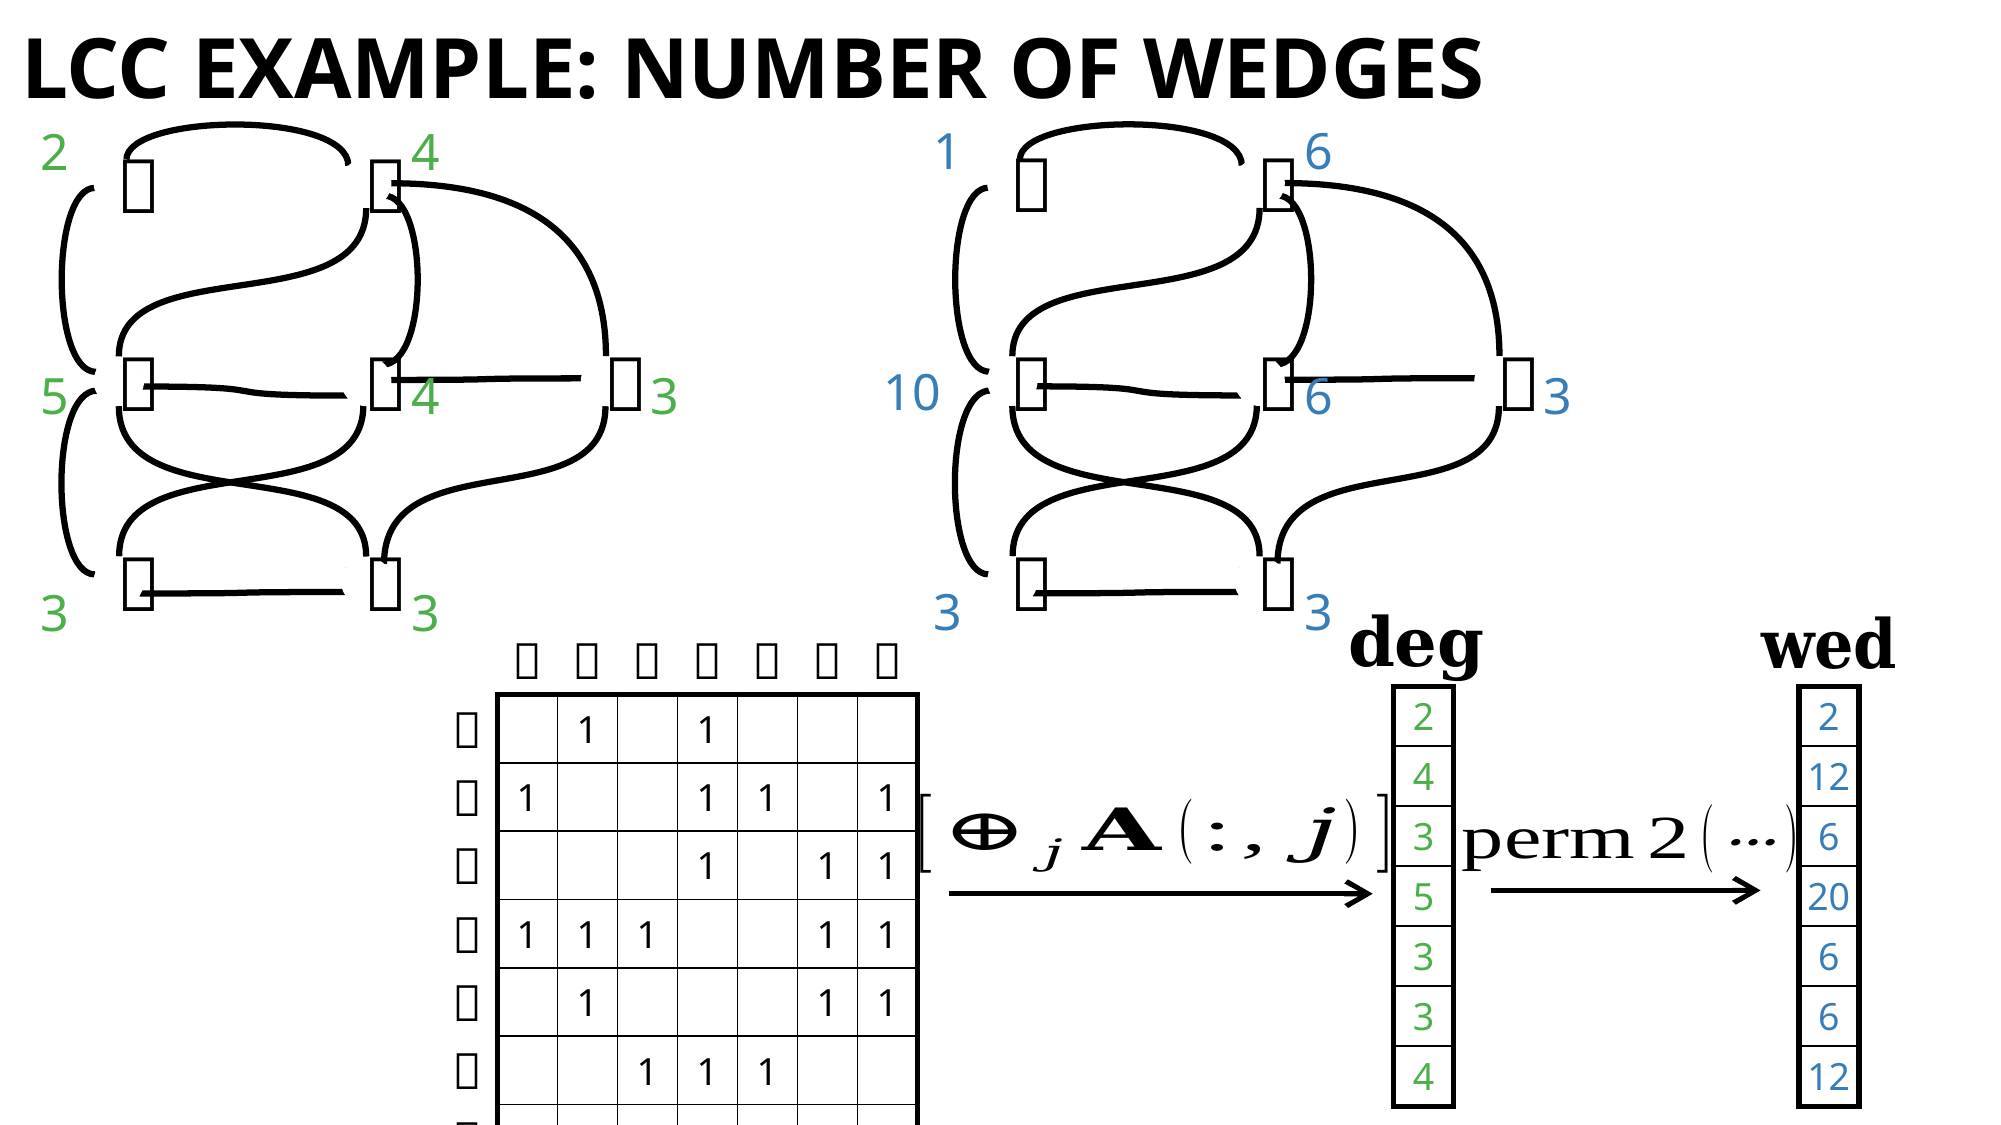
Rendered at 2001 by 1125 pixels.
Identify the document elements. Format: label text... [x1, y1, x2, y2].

table_cell 6 [1802, 987, 1856, 1045]
table_cell 4 [1396, 1047, 1451, 1104]
table_cell 4 [1396, 747, 1451, 805]
table_cell 3 [1396, 987, 1451, 1045]
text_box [868, 112, 1588, 650]
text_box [24, 112, 695, 650]
table_header 2 [1802, 689, 1856, 745]
table_cell 5 [1396, 867, 1451, 925]
table_cell 3 [1396, 807, 1451, 865]
table_cell 12 [1802, 747, 1856, 805]
table_header 2 [1396, 689, 1451, 745]
table_cell 6 [1802, 927, 1856, 985]
table_cell 20 [1802, 867, 1856, 925]
table_cell 6 [1802, 807, 1856, 865]
table_cell 12 [1802, 1047, 1856, 1104]
table_cell 3 [1396, 927, 1451, 985]
title LCC example: number of WEDGES [5, 7, 2000, 134]
